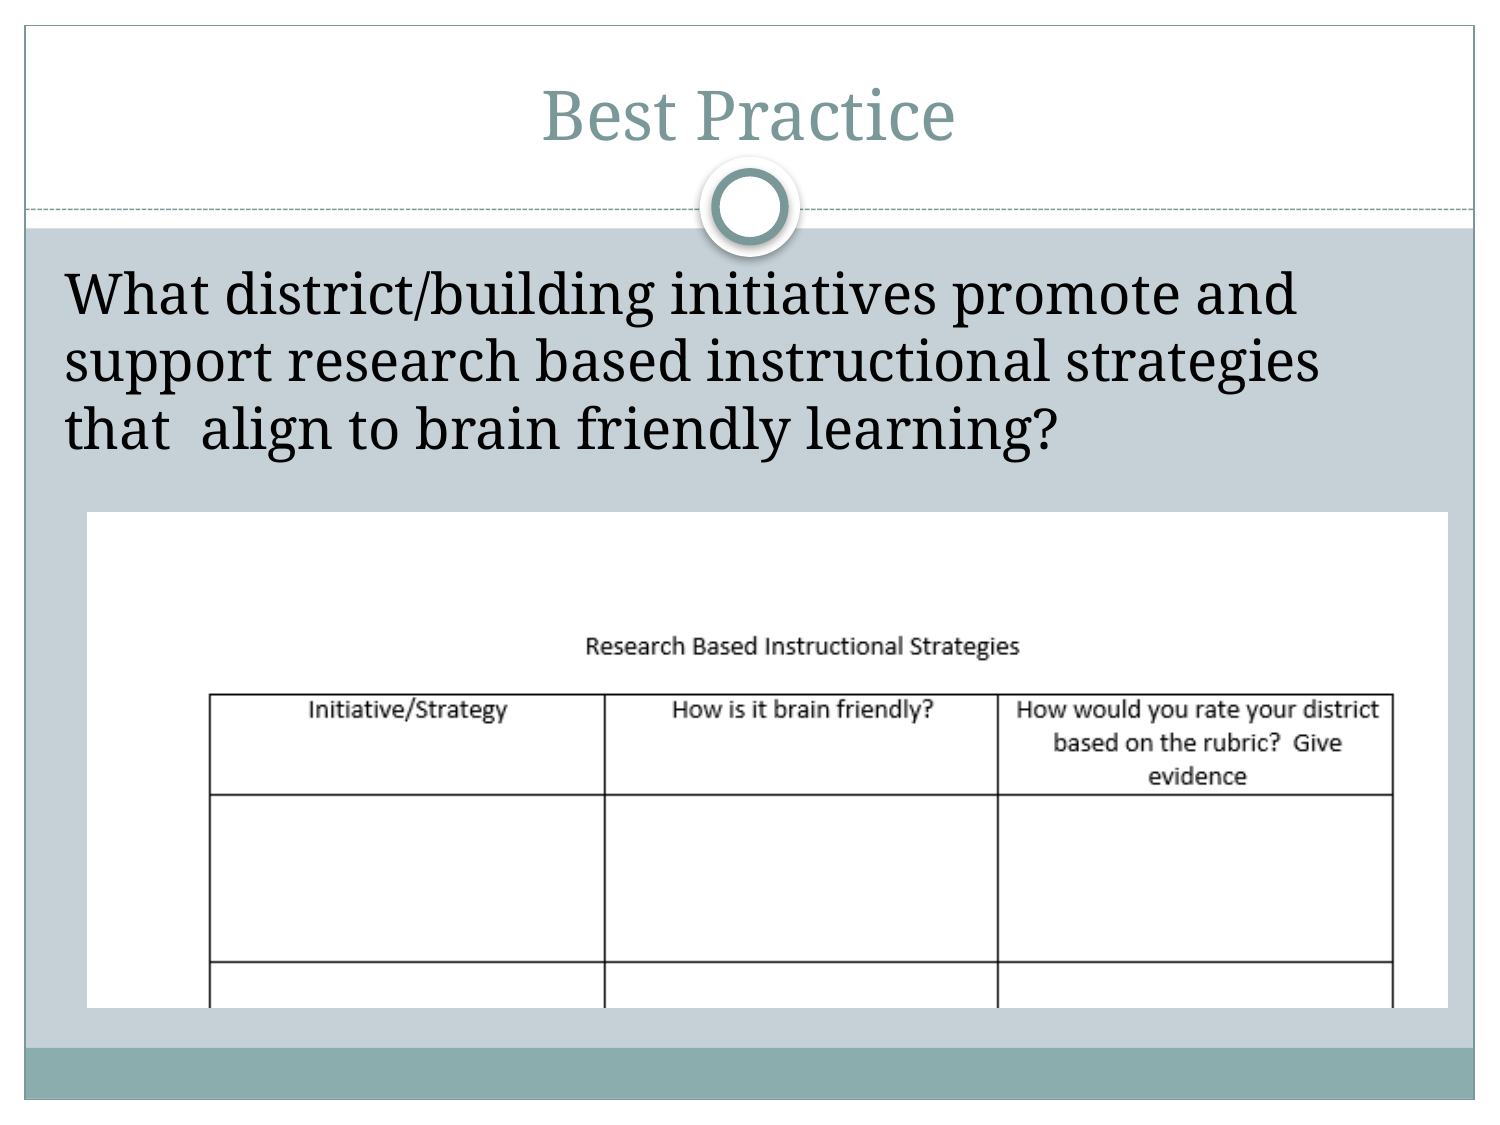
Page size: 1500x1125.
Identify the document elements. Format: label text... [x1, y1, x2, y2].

picture [87, 512, 1448, 1008]
title Best Practice [49, 37, 1450, 162]
list What district/building initiatives promote and support research based instructional strategies that align to brain friendly learning? [49, 250, 1445, 1001]
